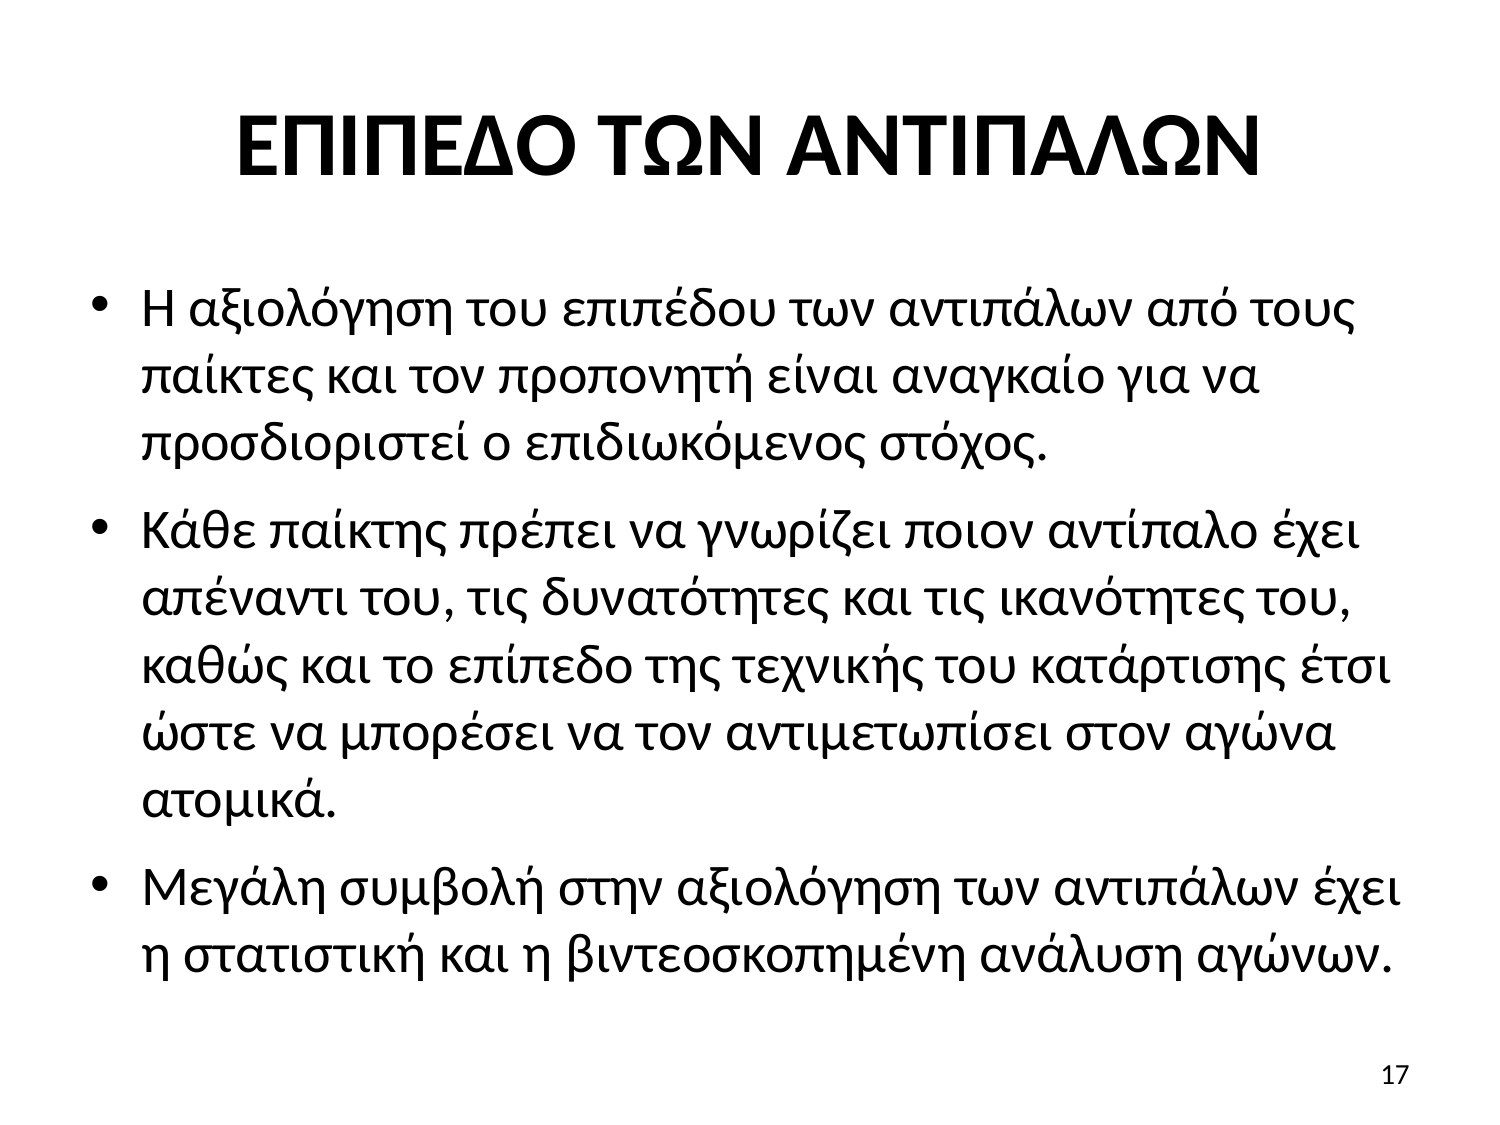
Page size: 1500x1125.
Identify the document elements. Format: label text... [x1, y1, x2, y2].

title ΕΠΙΠΕΔΟ ΤΩΝ ΑΝΤΙΠΑΛΩΝ [75, 45, 1425, 233]
slide_number 17 [1074, 1042, 1425, 1103]
list Η αξιολόγηση του επιπέδου των αντιπάλων από τους παίκτες και τον προπονητή είναι αναγκαίο για να προσδιοριστεί ο επιδιωκόμενος στόχος. Κάθε παίκτης πρέπει να γνωρίζει ποιον αντίπαλο έχει απέναντι του, τις δυνατότητες και τις ικανότητες του, καθώς και το επίπεδο της τεχνικής του κατάρτισης έτσι ώστε να μπορέσει να τον αντιμετωπίσει στον αγώνα ατομικά. Μεγάλη συμβολή στην αξιολόγηση των αντιπάλων έχει η στατιστική και η βιντεοσκοπημένη ανάλυση αγώνων. [75, 262, 1425, 1005]
